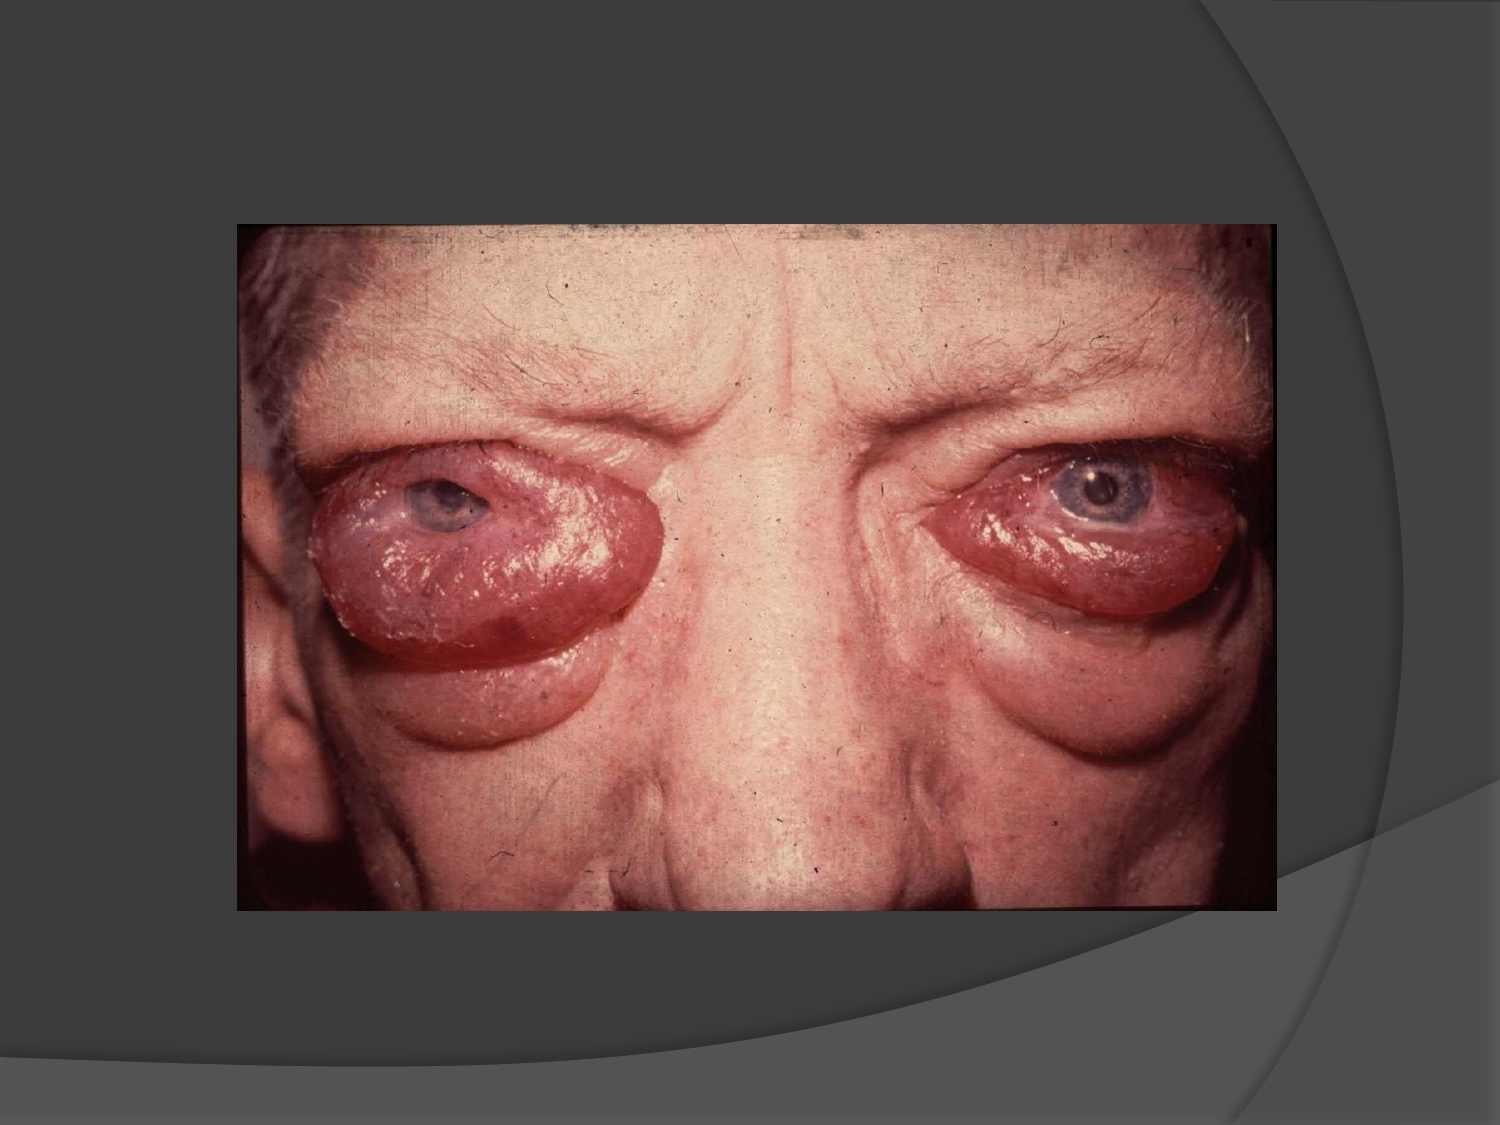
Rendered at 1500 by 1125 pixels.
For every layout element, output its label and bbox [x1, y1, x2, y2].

picture [237, 224, 1277, 911]
